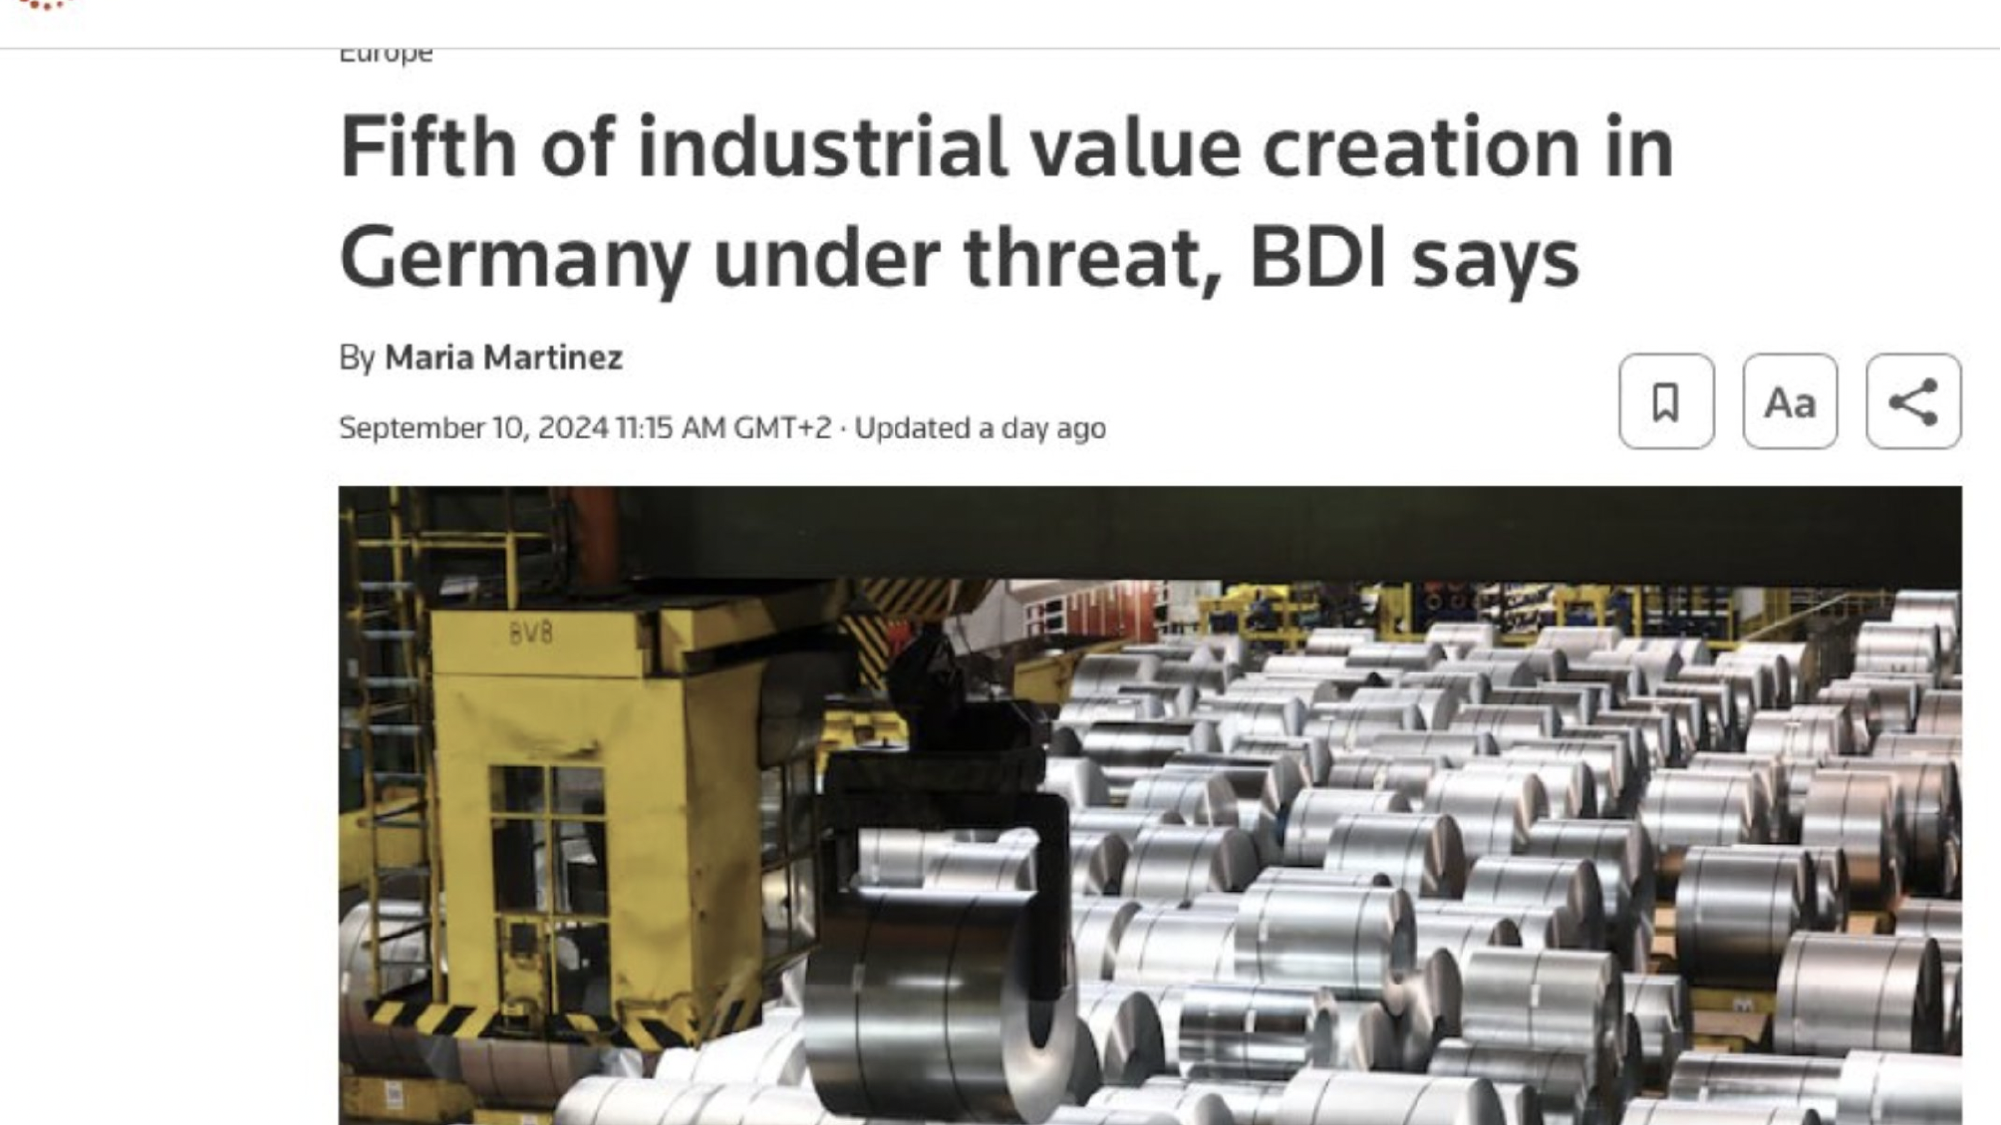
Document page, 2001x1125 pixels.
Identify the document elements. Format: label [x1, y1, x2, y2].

list [0, 0, 2000, 1125]
